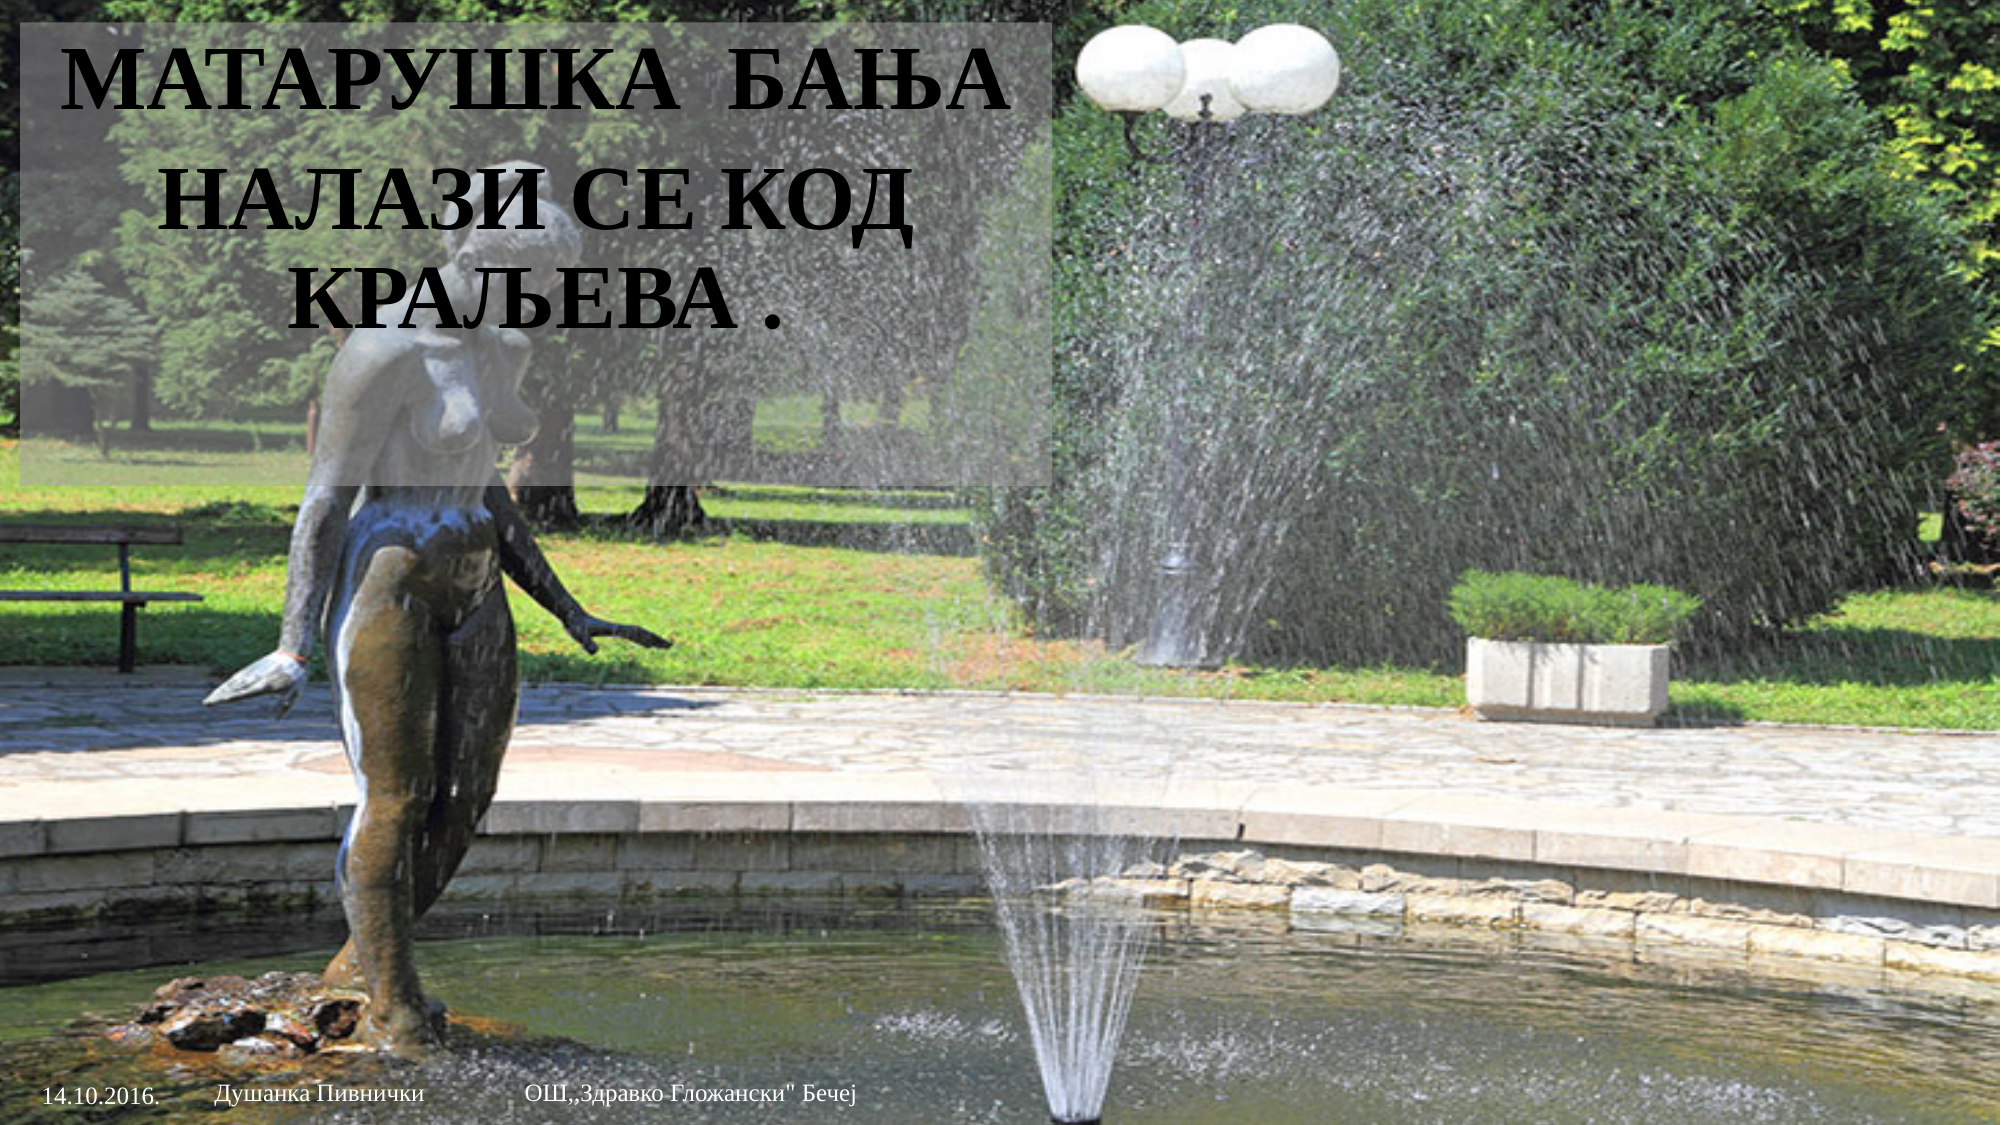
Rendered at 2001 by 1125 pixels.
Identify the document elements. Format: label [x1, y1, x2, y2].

list [0, 0, 2000, 1125]
